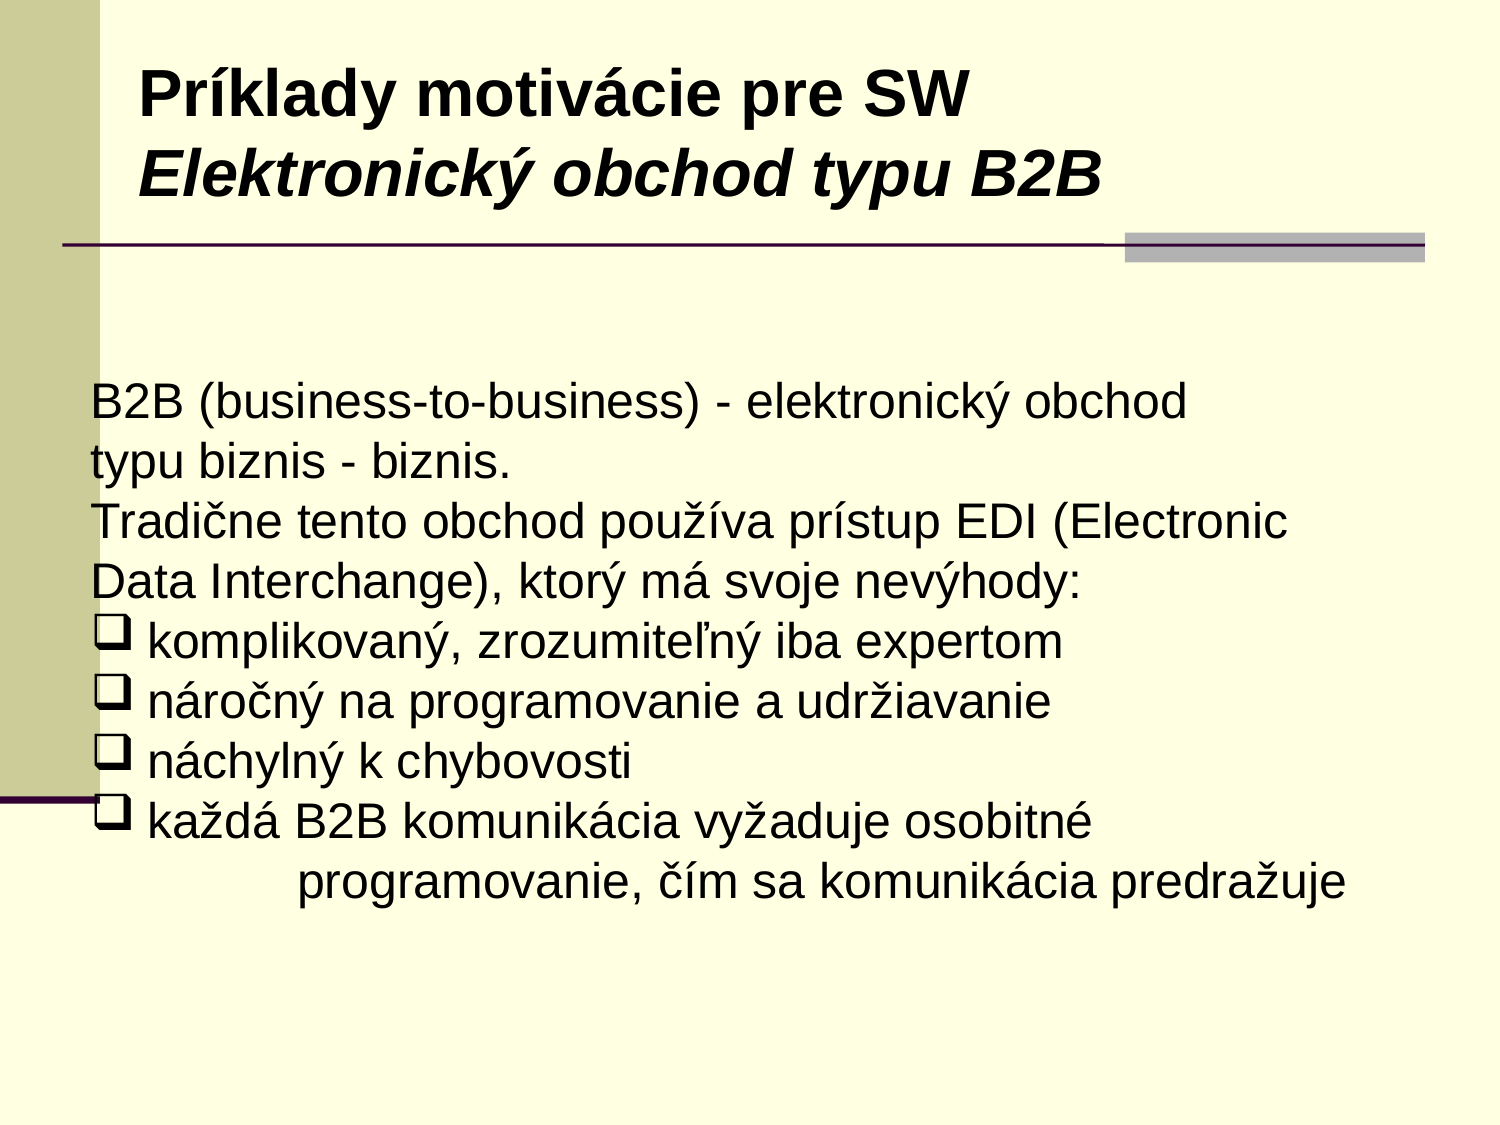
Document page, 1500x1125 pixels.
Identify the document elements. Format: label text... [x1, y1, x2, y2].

text_box Príklady motivácie pre SW Elektronický obchod typu B2B [123, 42, 1120, 218]
text_box B2B (business-to-business) - elektronický obchod typu biznis - biznis. Tradične tento obchod používa prístup EDI (Electronic Data Interchange), ktorý má svoje nevýhody: komplikovaný, zrozumiteľný iba expertom náročný na programovanie a udržiavanie náchylný k chybovosti každá B2B komunikácia vyžaduje osobitné programovanie, čím sa komunikácia predražuje [75, 361, 1475, 917]
